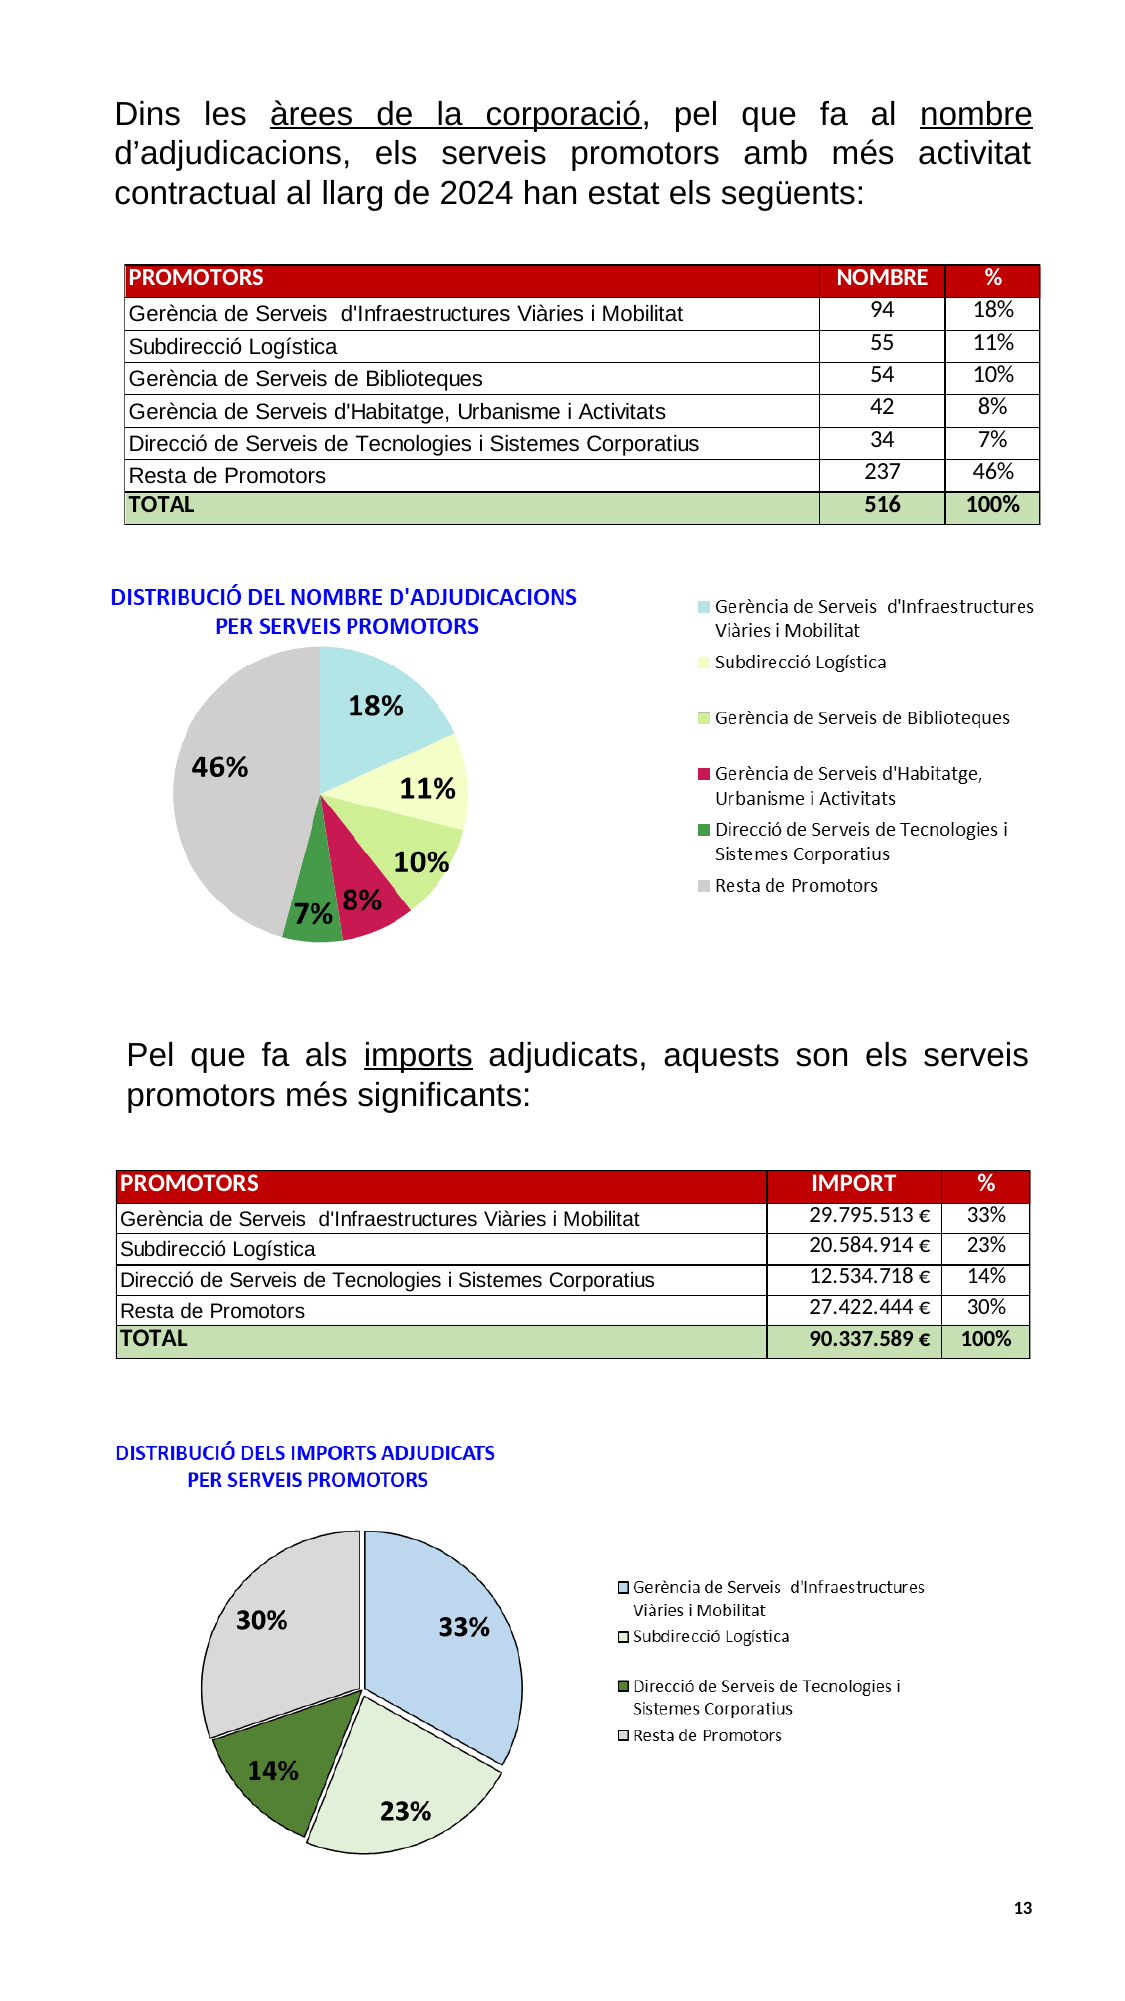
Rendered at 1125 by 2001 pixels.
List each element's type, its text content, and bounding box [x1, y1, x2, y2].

picture [115, 1170, 1032, 1360]
text_box Pel que fa als imports adjudicats, aquests son els serveis promotors més significants: [111, 1025, 1045, 1121]
picture [0, 572, 1063, 948]
slide_number 13 [983, 1853, 1048, 1961]
picture [124, 264, 1042, 527]
text_box Dins les àrees de la corporació, pel que fa al nombre d’adjudicacions, els serveis promotors amb més activitat contractual al llarg de 2024 han estat els següents: [99, 84, 1048, 219]
picture [17, 1423, 1045, 1897]
